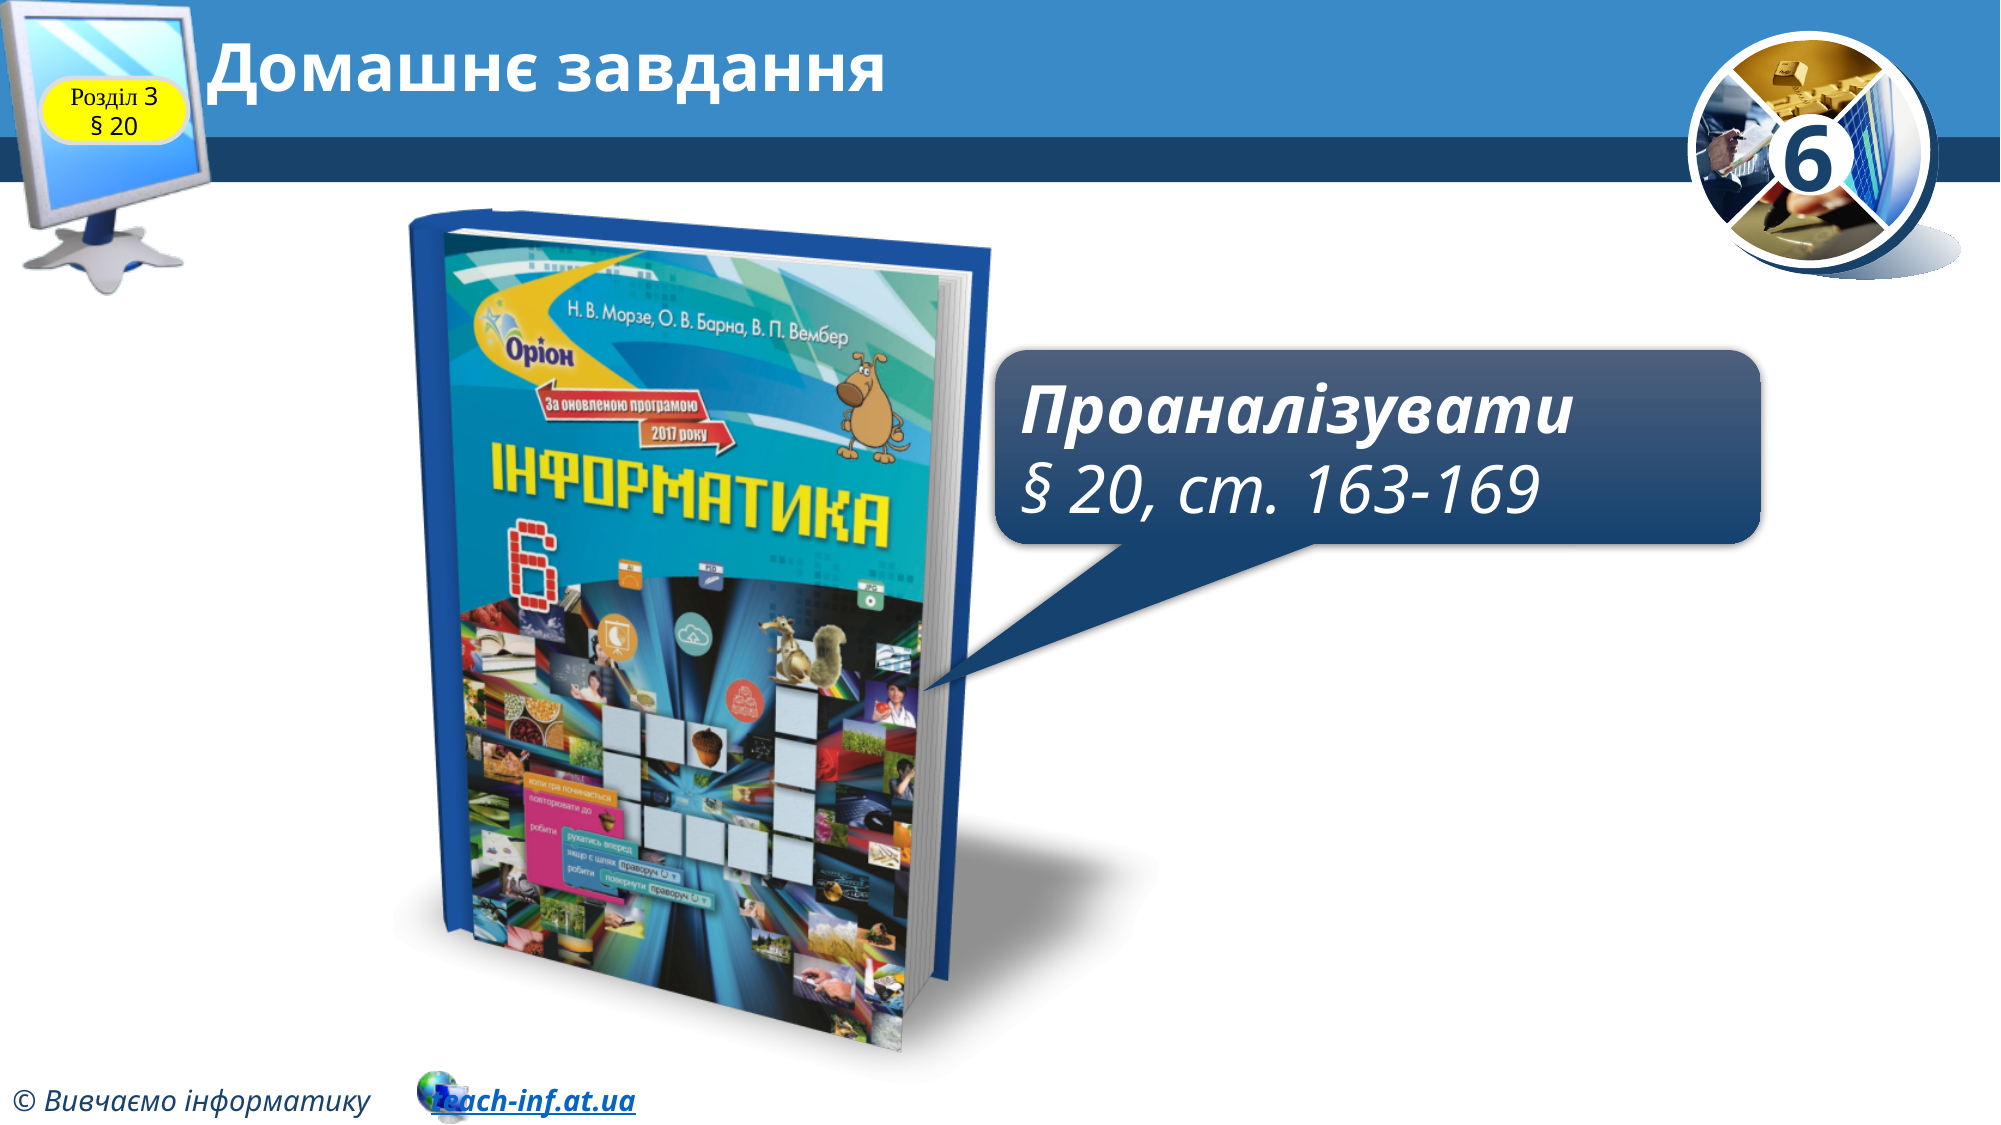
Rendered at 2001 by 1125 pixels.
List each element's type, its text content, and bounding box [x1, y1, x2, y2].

title Домашнє завдання [212, 26, 1678, 114]
picture [1837, 73, 1921, 227]
picture [1733, 40, 1883, 122]
picture [464, 1098, 469, 1108]
picture [393, 208, 1159, 1124]
text_box Проаналізувати § 20, ст. 163-169 [1159, 350, 1761, 603]
picture [1696, 74, 1780, 224]
picture [1730, 181, 1885, 261]
picture [0, 0, 212, 296]
